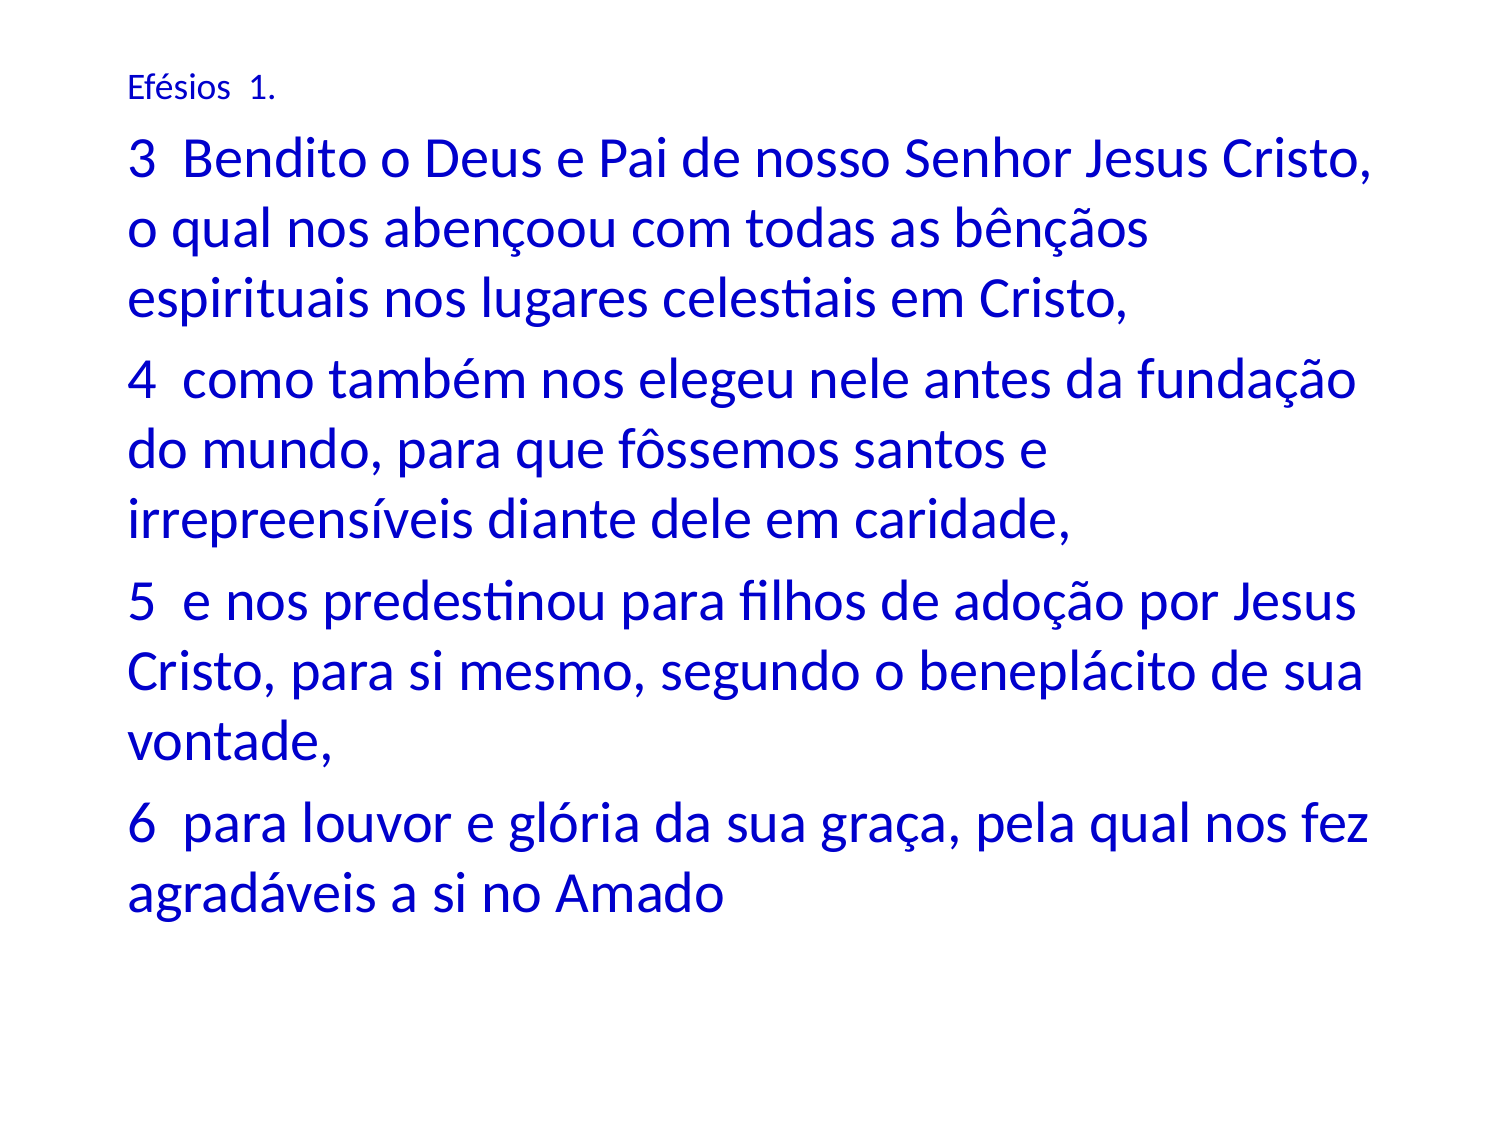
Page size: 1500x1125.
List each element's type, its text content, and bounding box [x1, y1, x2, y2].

list Efésios 1. 3 Bendito o Deus e Pai de nosso Senhor Jesus Cristo, o qual nos abençoou com todas as bênçãos espirituais nos lugares celestiais em Cristo, 4 como também nos elegeu nele antes da fundação do mundo, para que fôssemos santos e irrepreensíveis diante dele em caridade, 5 e nos predestinou para filhos de adoção por Jesus Cristo, para si mesmo, segundo o beneplácito de sua vontade, 6 para louvor e glória da sua graça, pela qual nos fez agradáveis a si no Amado [112, 54, 1400, 1059]
